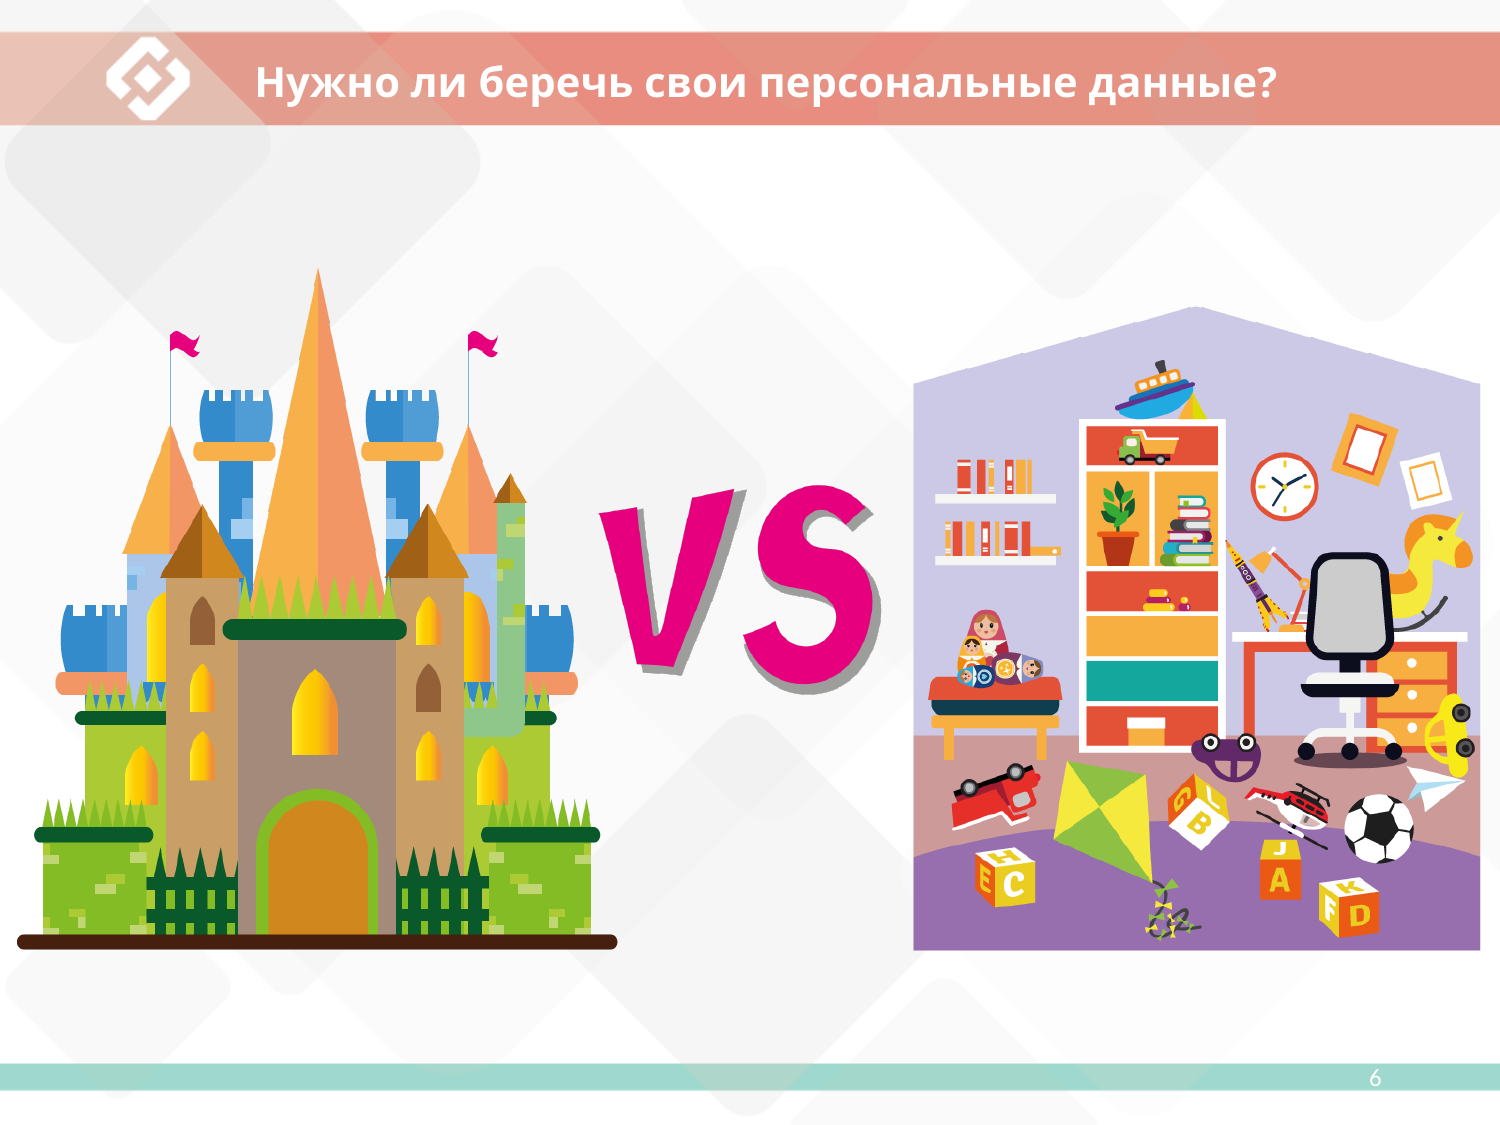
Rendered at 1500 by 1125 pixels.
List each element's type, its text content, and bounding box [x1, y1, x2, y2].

picture [0, 113, 1500, 1125]
slide_number 6 [1059, 1046, 1397, 1107]
picture [0, 0, 1500, 48]
text_box Нужно ли беречь свои персональные данные? [0, 48, 1500, 113]
